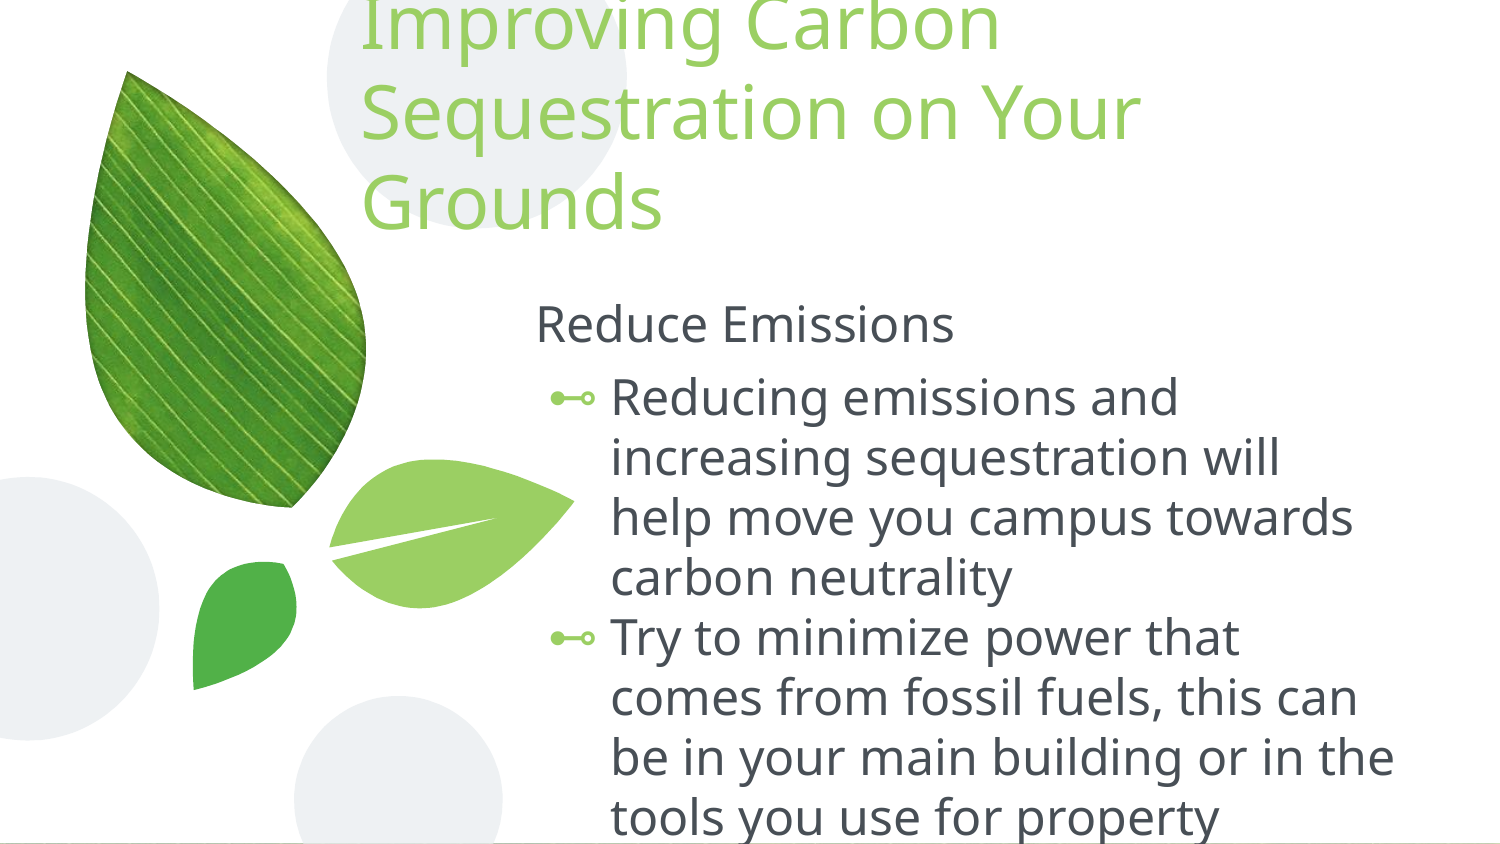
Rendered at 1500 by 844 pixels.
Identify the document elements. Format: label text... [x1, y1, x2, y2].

title Improving Carbon Sequestration on Your Grounds [345, 146, 1425, 260]
picture [86, 72, 366, 507]
list Reduce Emissions Reducing emissions and increasing sequestration will help move you campus towards carbon neutrality Try to minimize power that comes from fossil fuels, this can be in your main building or in the tools you use for property maintenance [520, 277, 1413, 780]
